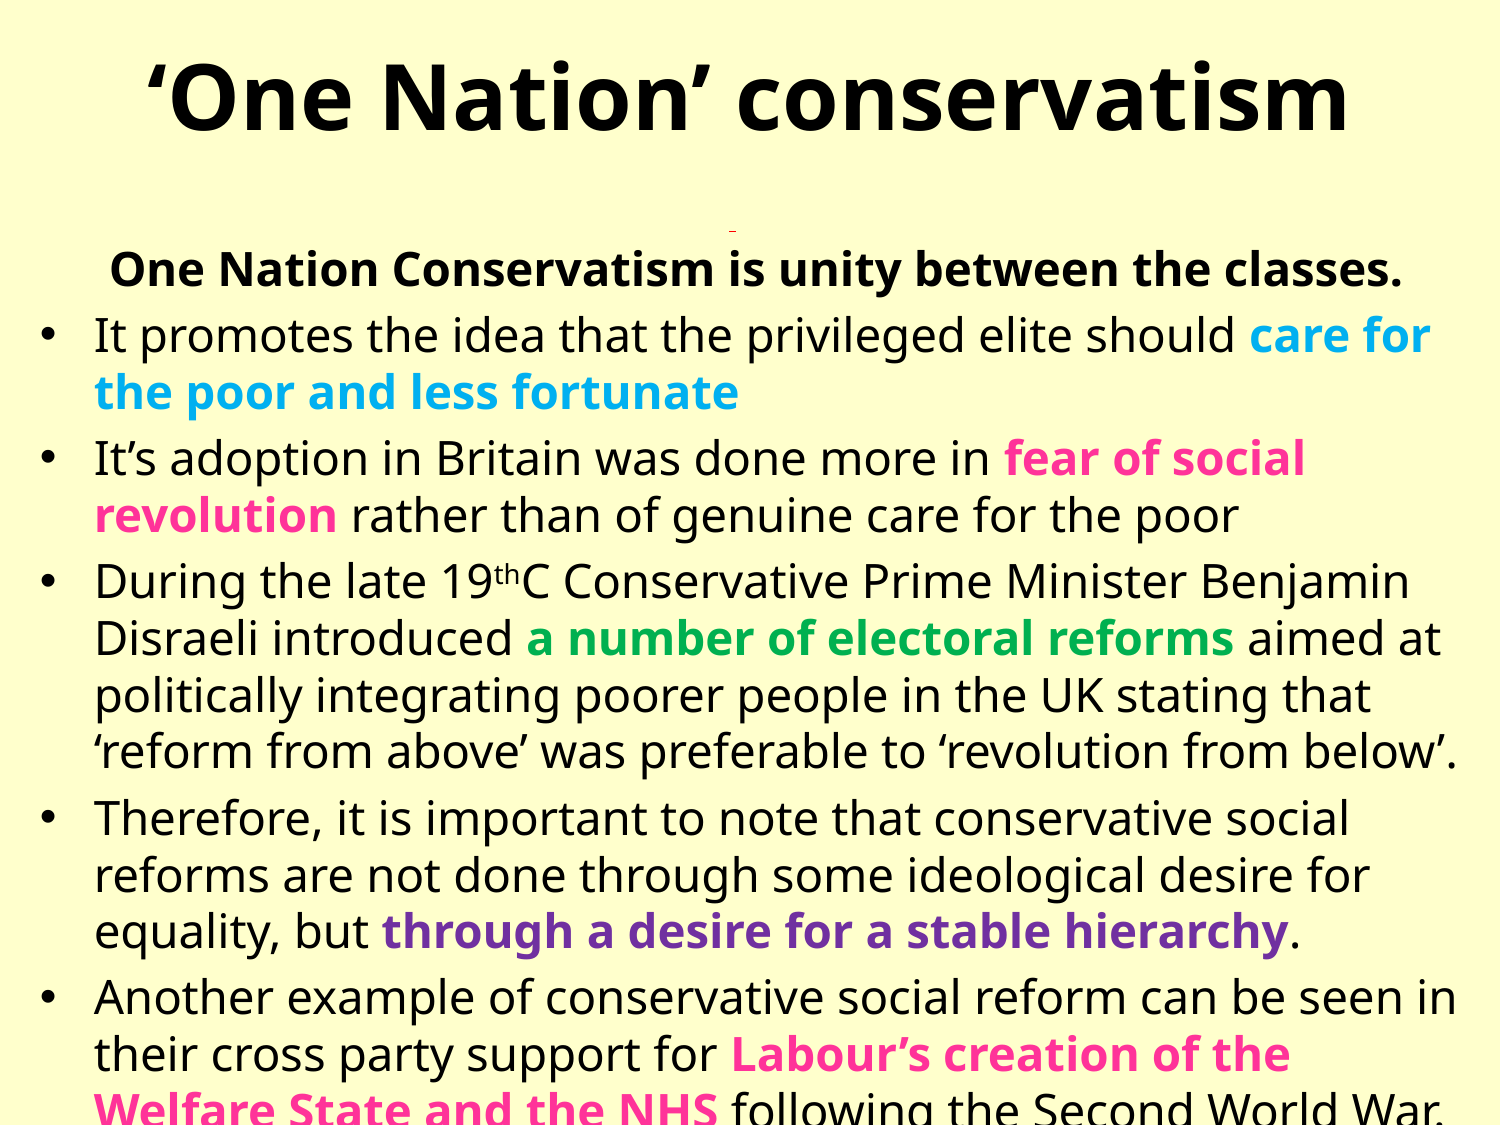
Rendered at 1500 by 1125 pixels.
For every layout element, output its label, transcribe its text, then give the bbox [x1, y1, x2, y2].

list One Nation Conservatism is unity between the classes. It promotes the idea that the privileged elite should care for the poor and less fortunate It’s adoption in Britain was done more in fear of social revolution rather than of genuine care for the poor During the late 19thC Conservative Prime Minister Benjamin Disraeli introduced a number of electoral reforms aimed at politically integrating poorer people in the UK stating that ‘reform from above’ was preferable to ‘revolution from below’. Therefore, it is important to note that conservative social reforms are not done through some ideological desire for equality, but through a desire for a stable hierarchy. Another example of conservative social reform can be seen in their cross party support for Labour’s creation of the Welfare State and the NHS following the Second World War. [24, 231, 1500, 1125]
title ‘One Nation’ conservatism [75, 0, 1425, 188]
